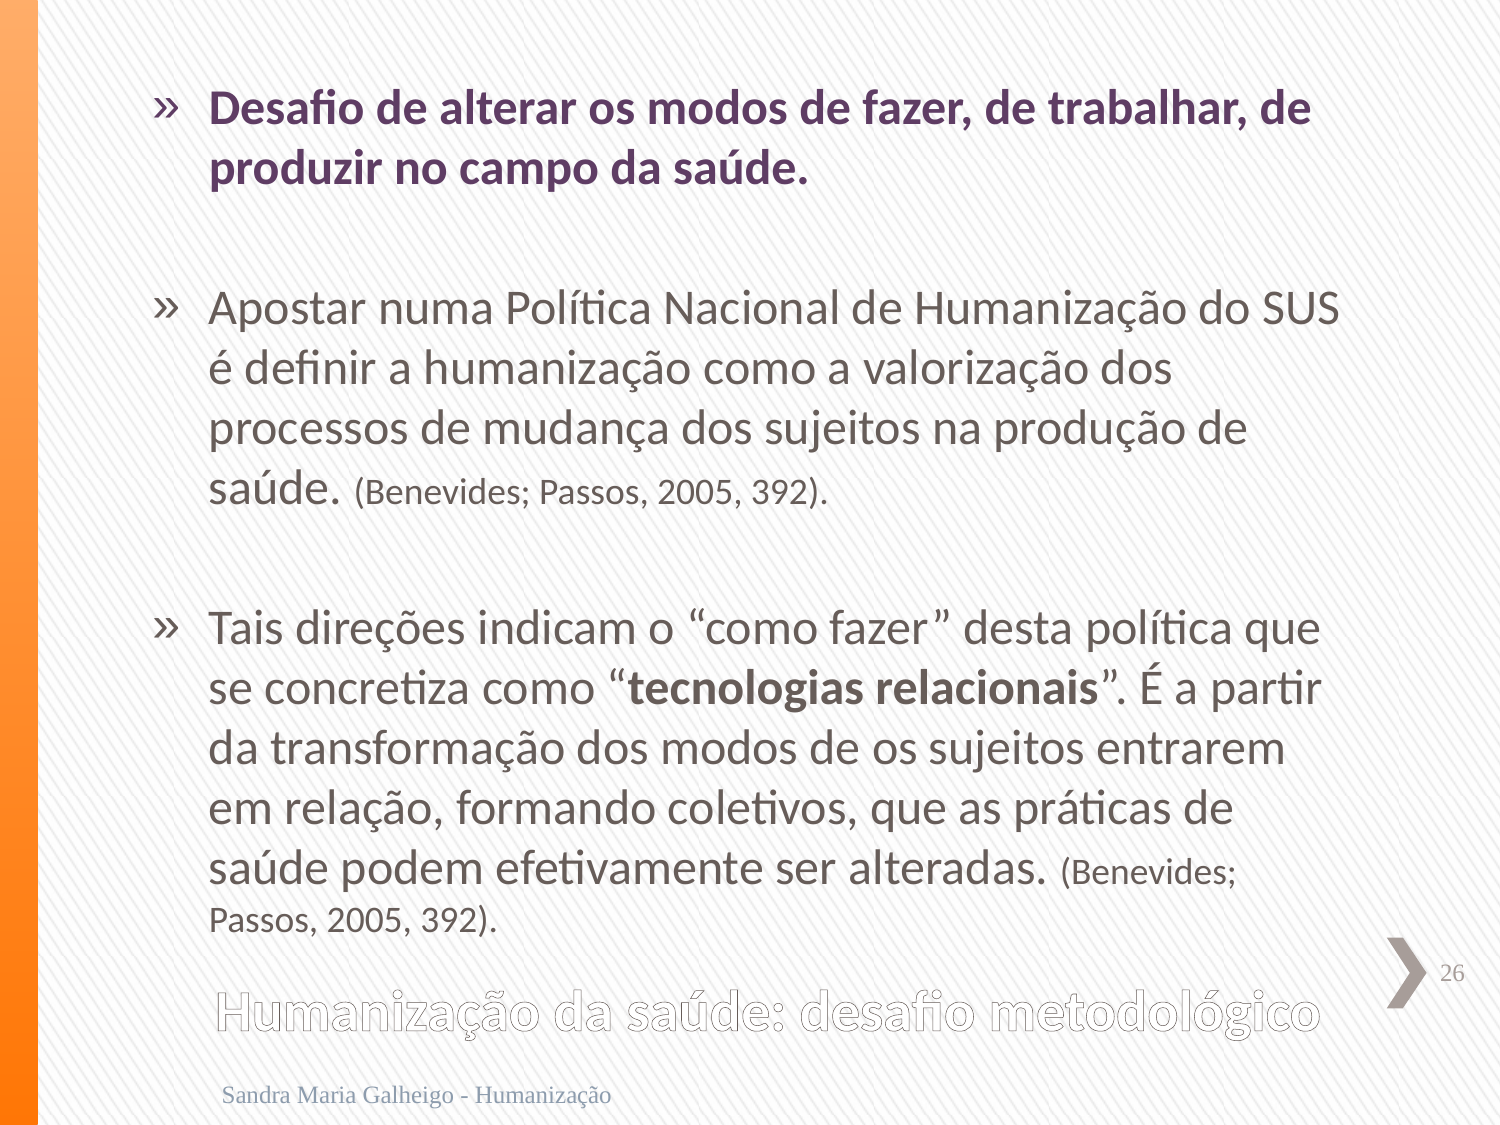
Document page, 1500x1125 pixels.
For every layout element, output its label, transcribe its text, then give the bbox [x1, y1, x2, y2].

slide_number 26 [1425, 941, 1488, 1002]
list Desafio de alterar os modos de fazer, de trabalhar, de produzir no campo da saúde. Apostar numa Política Nacional de Humanização do SUS é definir a humanização como a valorização dos processos de mudança dos sujeitos na produção de saúde. (Benevides; Passos, 2005, 392). Tais direções indicam o “como fazer” desta política que se concretiza como “tecnologias relacionais”. É a partir da transformação dos modos de os sujeitos entrarem em relação, formando coletivos, que as práticas de saúde podem efetivamente ser alteradas. (Benevides; Passos, 2005, 392). [137, 67, 1363, 957]
footer Sandra Maria Galheigo - Humanização [206, 1074, 1382, 1113]
title Humanização da saúde: desafio metodológico [200, 862, 1388, 1050]
